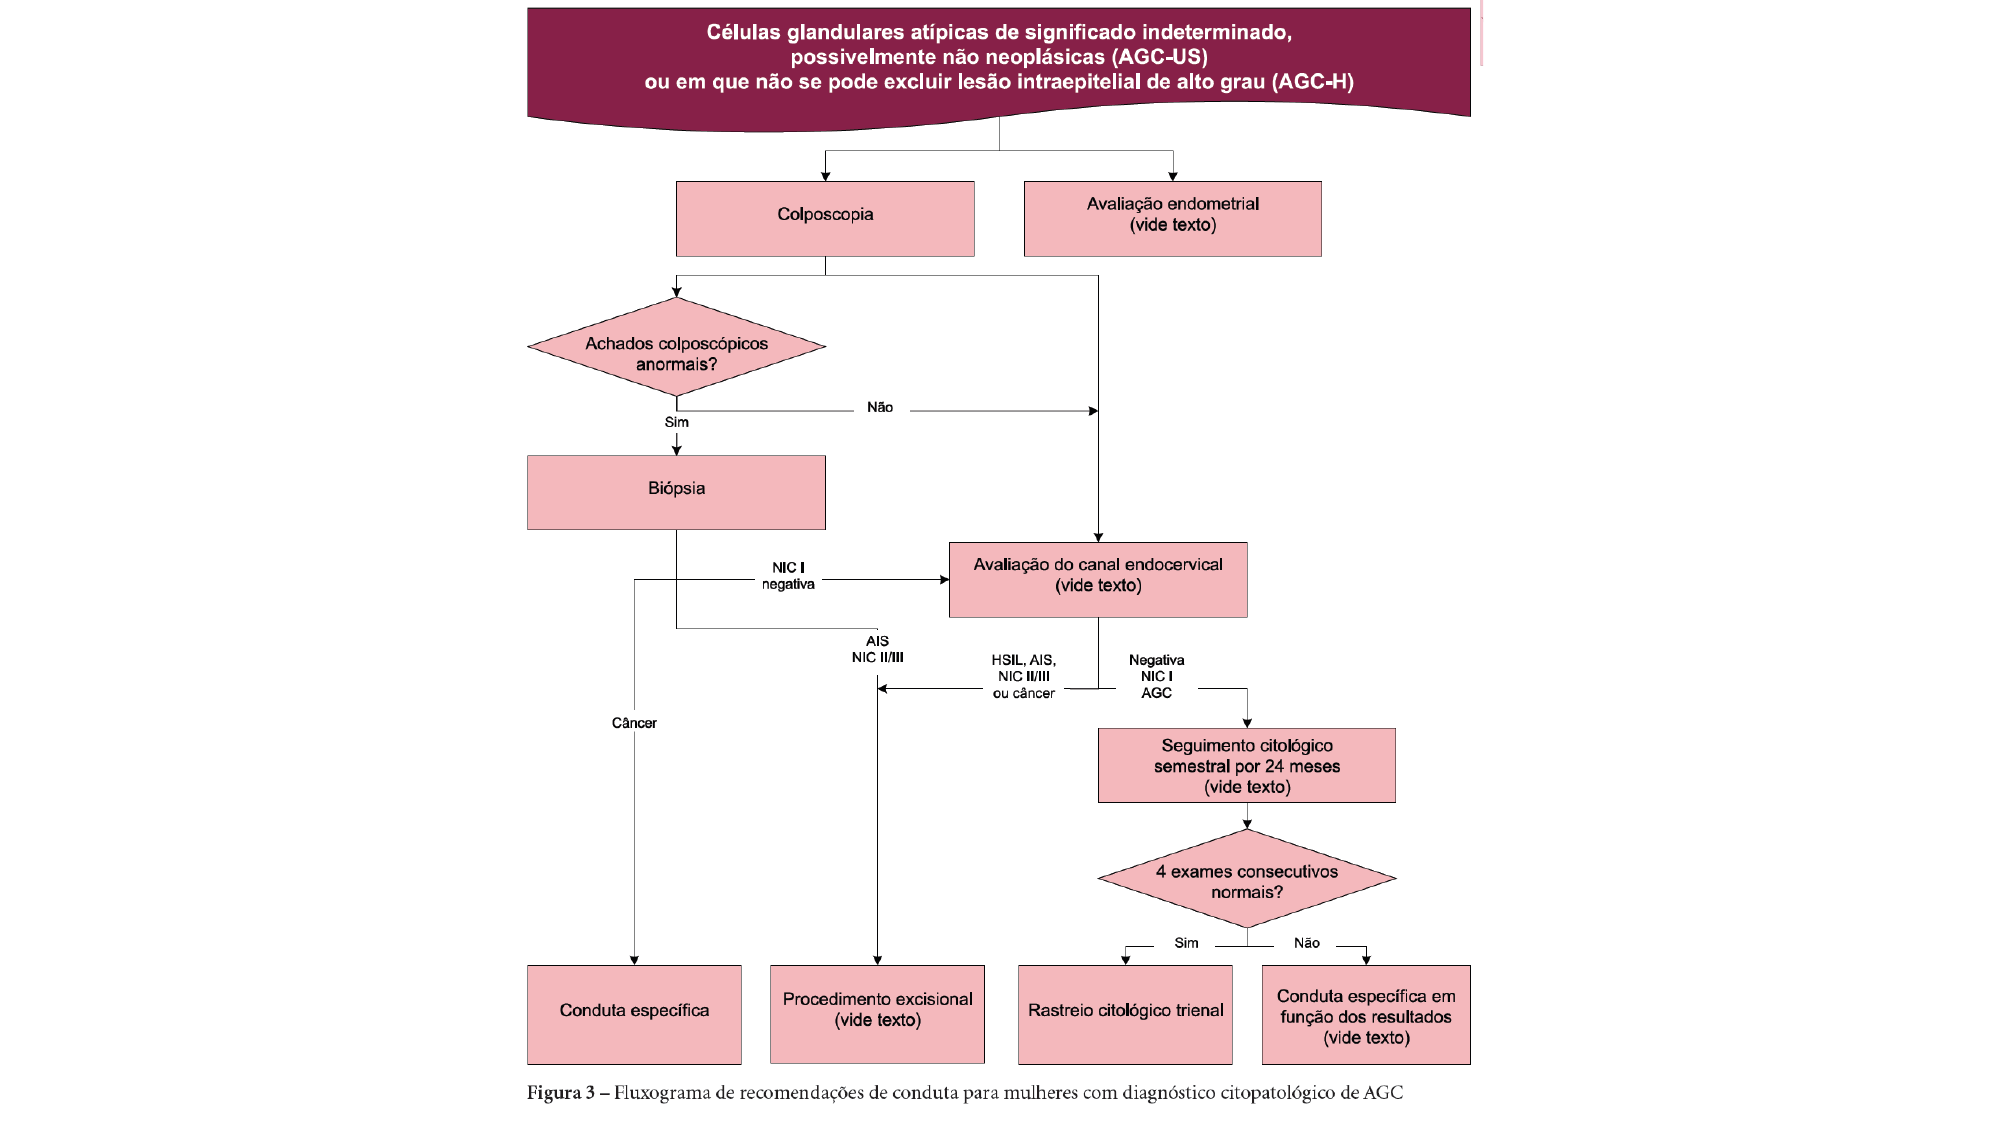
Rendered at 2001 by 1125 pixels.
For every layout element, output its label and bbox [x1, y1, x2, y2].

picture [516, 0, 1484, 1125]
